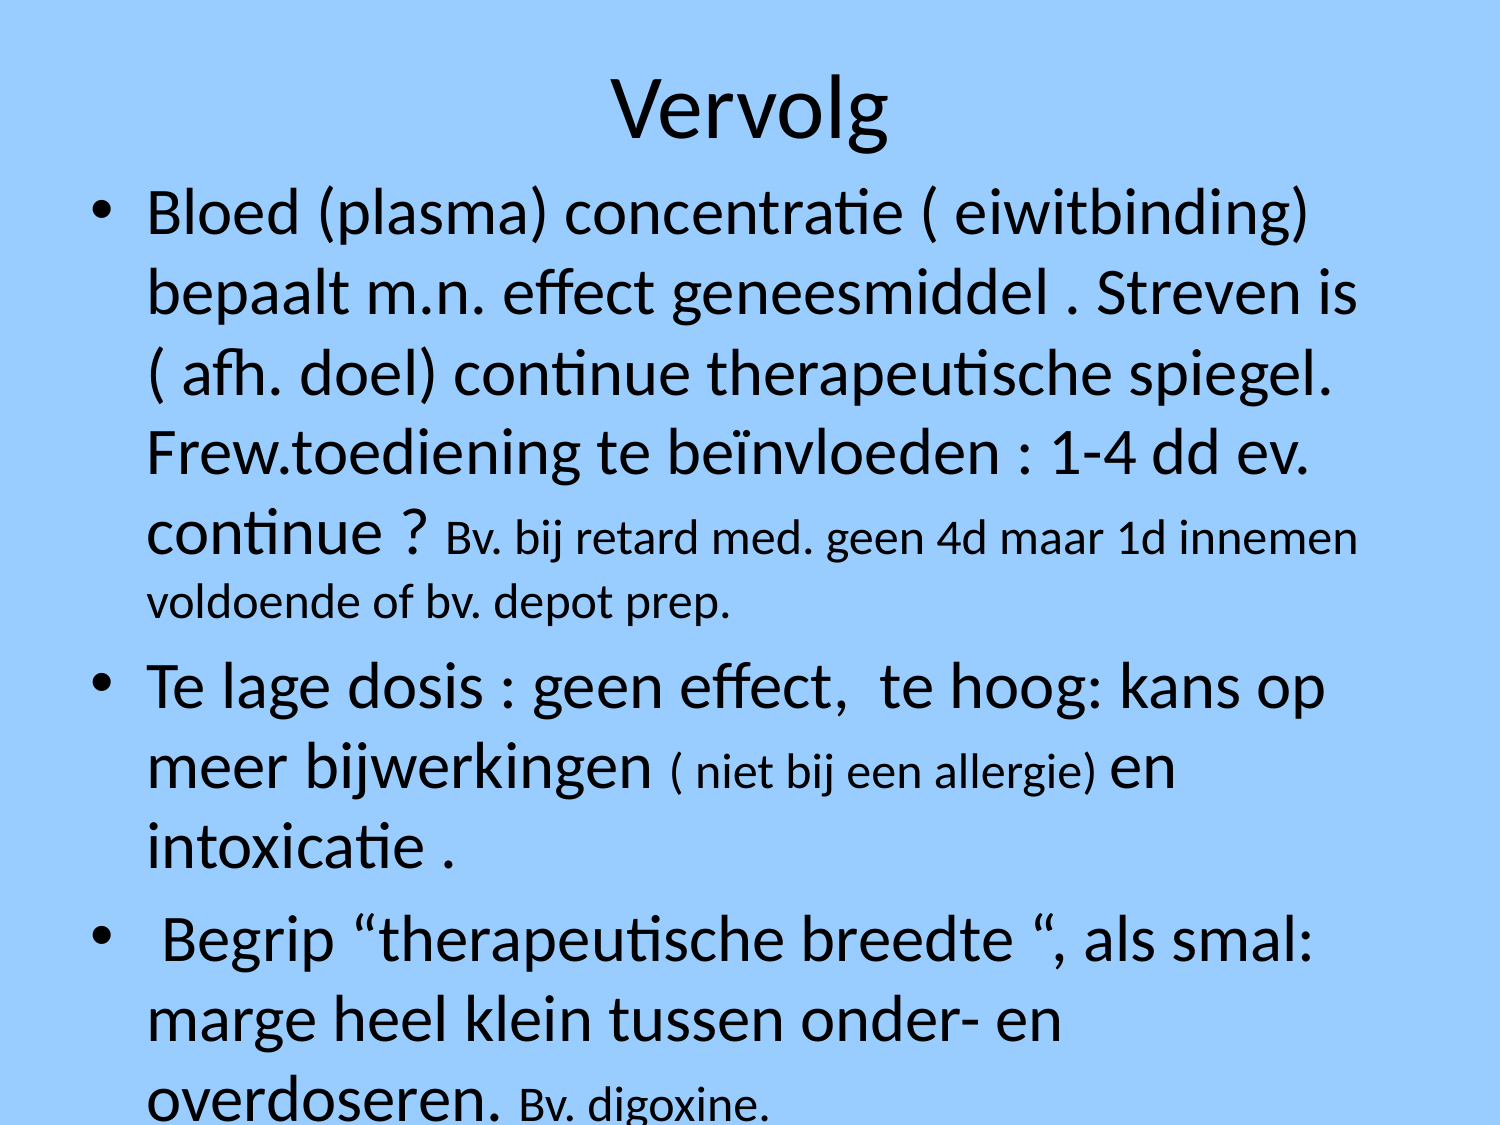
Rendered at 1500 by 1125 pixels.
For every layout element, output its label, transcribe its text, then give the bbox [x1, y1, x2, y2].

list Bloed (plasma) concentratie ( eiwitbinding) bepaalt m.n. effect geneesmiddel . Streven is ( afh. doel) continue therapeutische spiegel. Frew.toediening te beïnvloeden : 1-4 dd ev. continue ? Bv. bij retard med. geen 4d maar 1d innemen voldoende of bv. depot prep. Te lage dosis : geen effect, te hoog: kans op meer bijwerkingen ( niet bij een allergie) en intoxicatie . Begrip “therapeutische breedte “, als smal: marge heel klein tussen onder- en overdoseren. Bv. digoxine. [74, 160, 1426, 1006]
title Vervolg [74, 0, 1426, 160]
